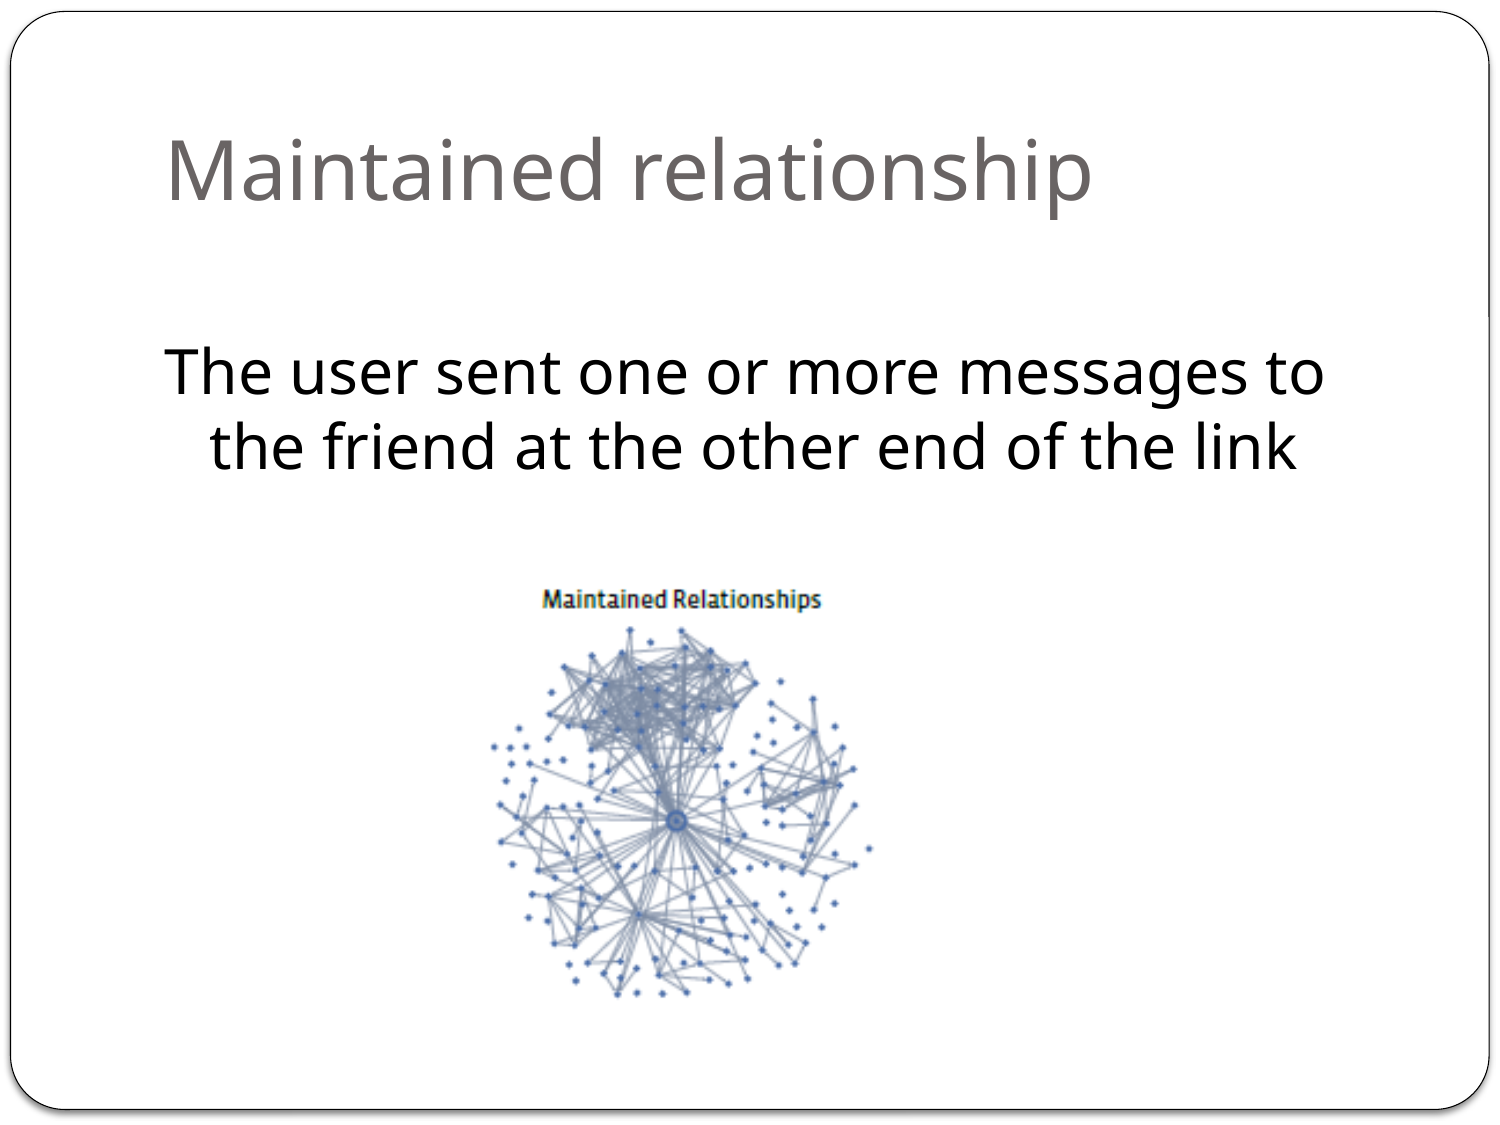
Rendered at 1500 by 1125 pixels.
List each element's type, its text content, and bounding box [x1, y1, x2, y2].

picture [489, 574, 879, 1012]
list The user sent one or more messages to the friend at the other end of the link [150, 237, 1425, 988]
title Maintained relationship [150, 45, 1425, 233]
